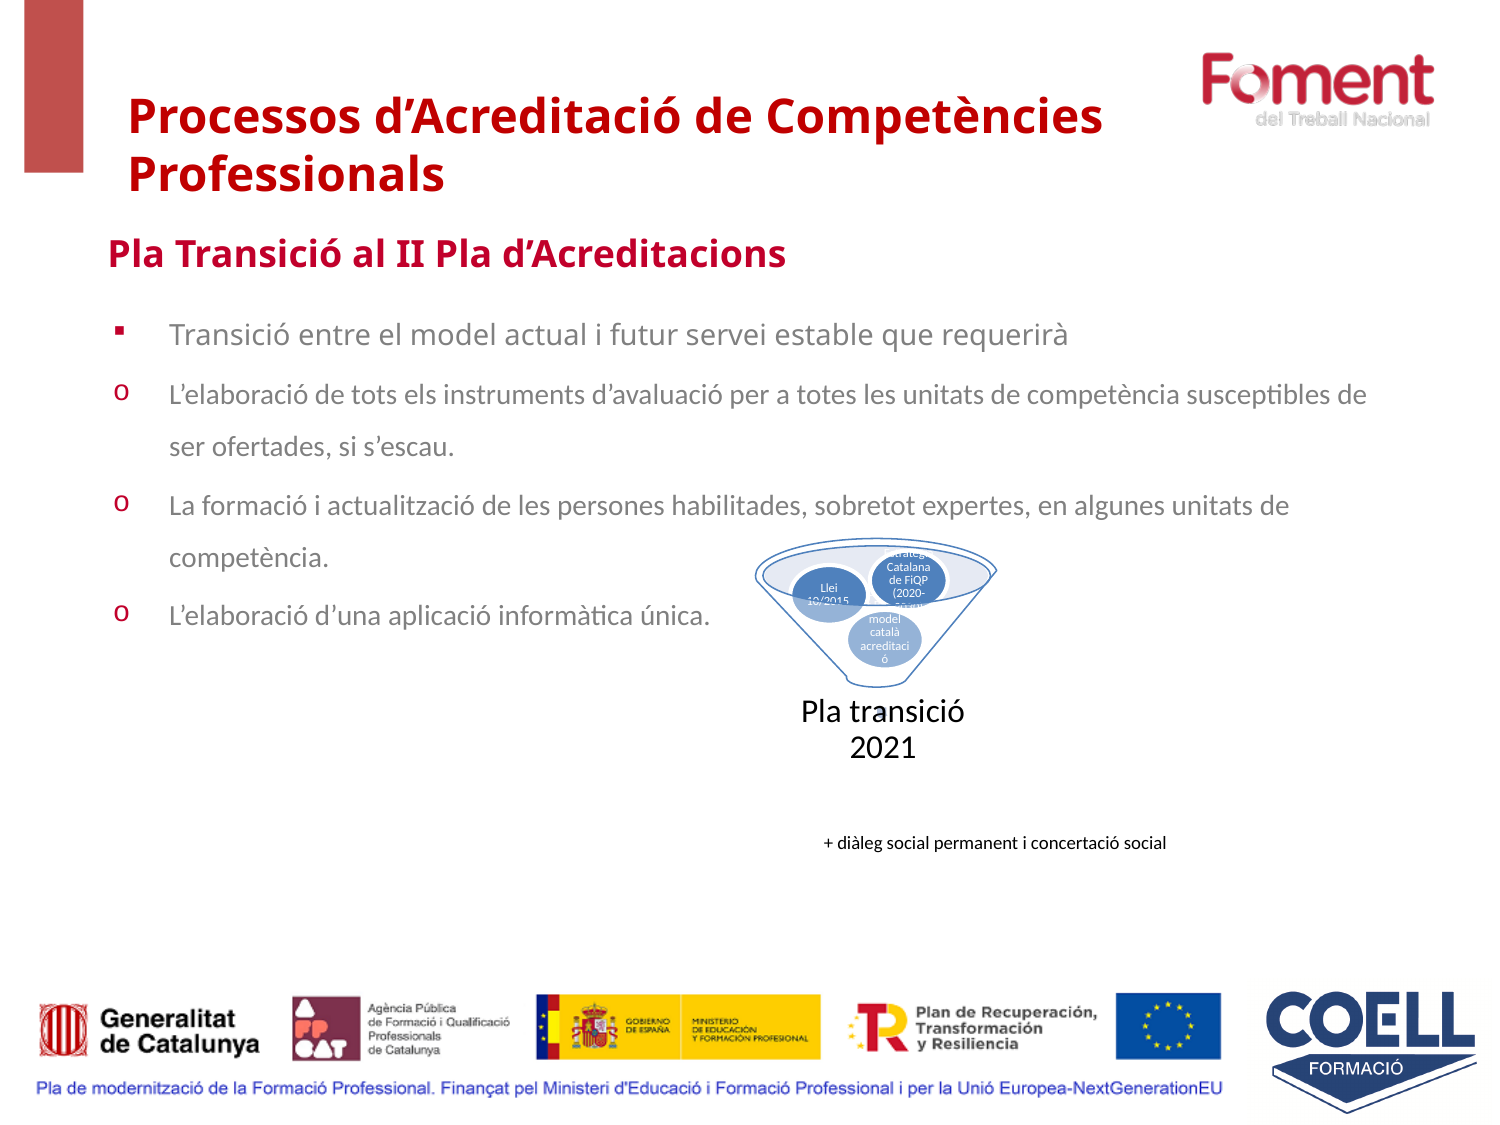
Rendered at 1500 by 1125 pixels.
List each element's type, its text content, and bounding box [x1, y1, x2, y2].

picture [1139, 0, 1499, 180]
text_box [625, 536, 1370, 948]
text_box [22, 0, 85, 175]
picture [1247, 977, 1493, 1125]
title Processos d’Acreditació de Competències Professionals [112, 66, 1140, 220]
text_box [0, 970, 1500, 1123]
text_box Transició entre el model actual i futur servei estable que requerirà L’elaboració de tots els instruments d’avaluació per a totes les unitats de competència susceptibles de ser ofertades, si s’escau. La formació i actualització de les persones habilitades, sobretot expertes, en algunes unitats de competència. L’elaboració d’una aplicació informàtica única. [95, 291, 1388, 803]
text_box Pla Transició al II Pla d’Acreditacions [92, 222, 1368, 283]
picture [20, 981, 1244, 1122]
